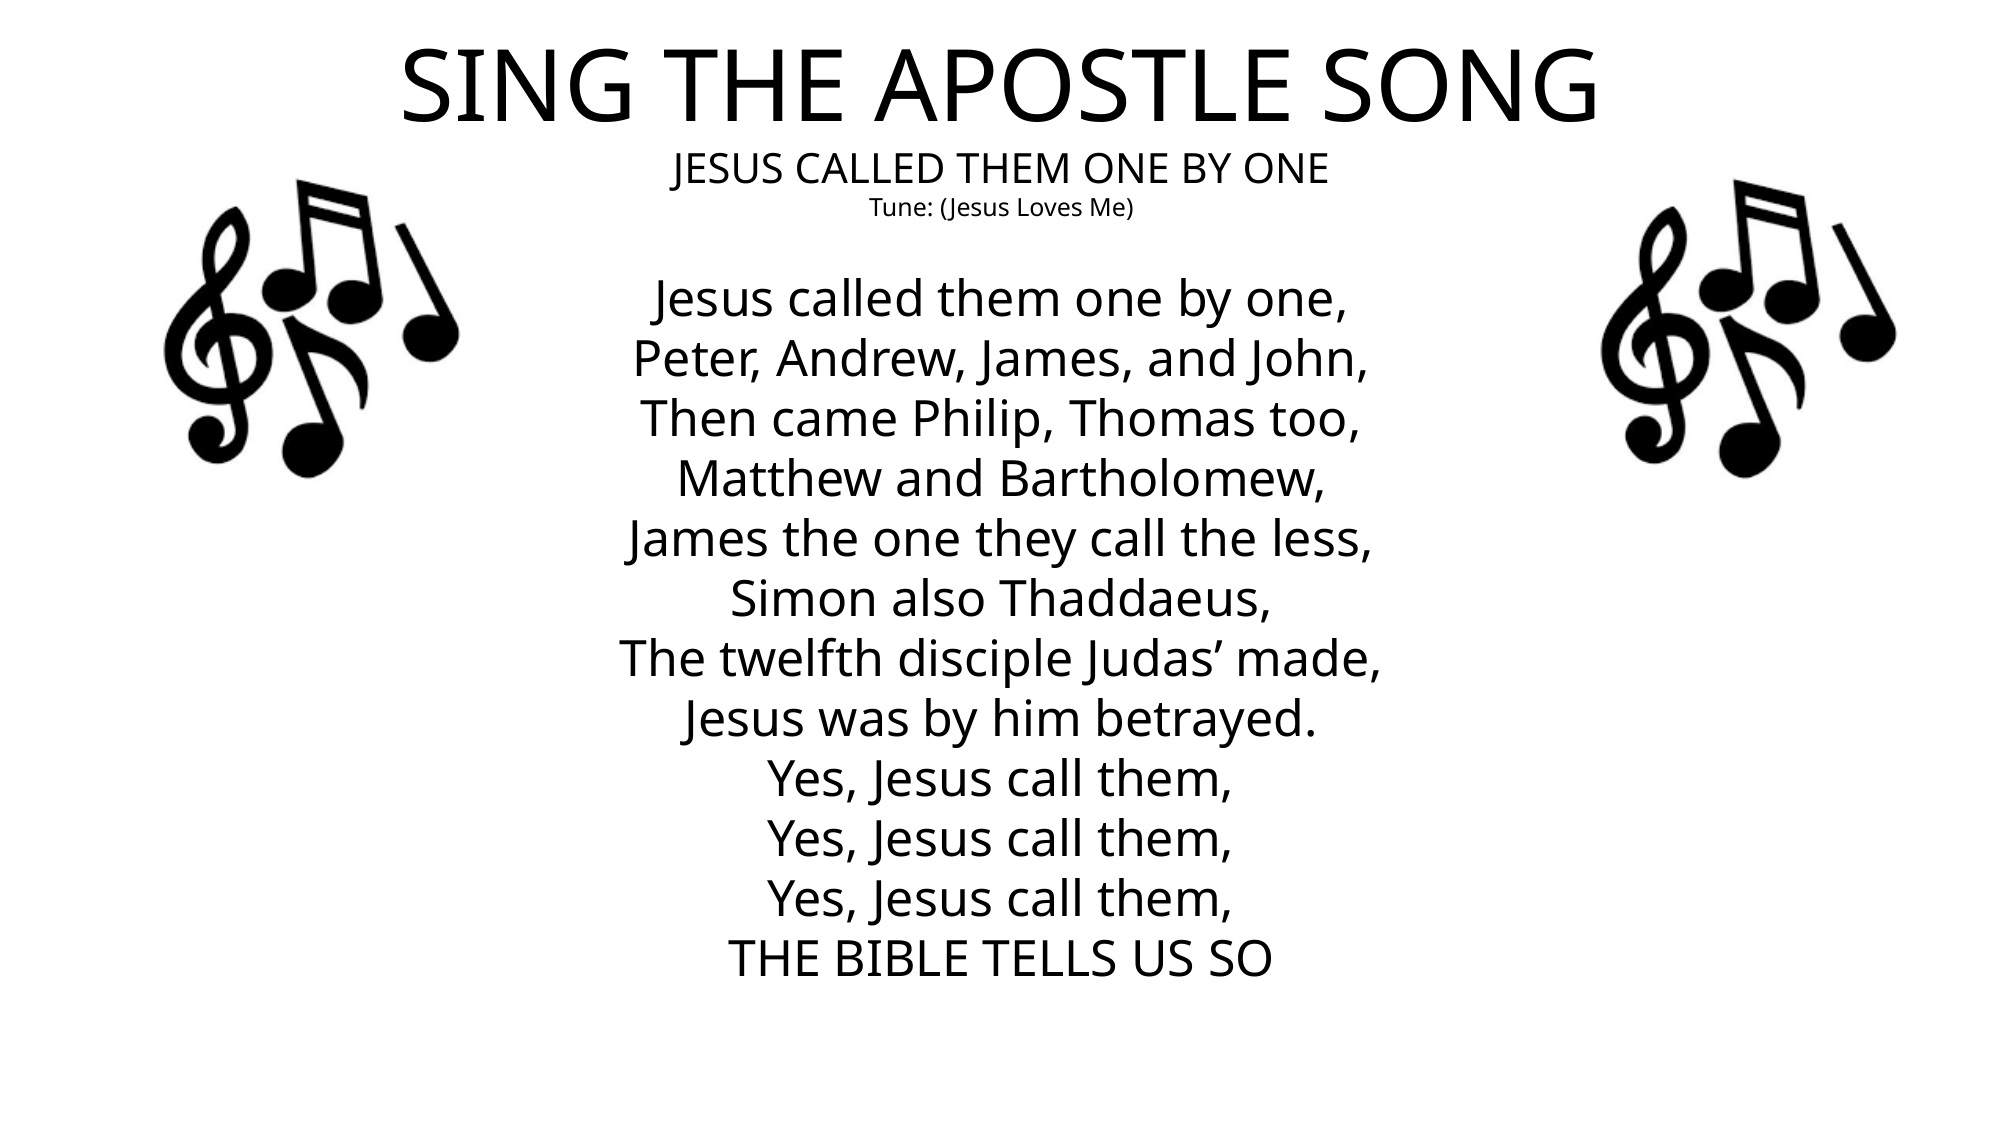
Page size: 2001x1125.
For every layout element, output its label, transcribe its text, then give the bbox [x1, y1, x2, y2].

text_box SING THE APOSTLE SONG JESUS CALLED THEM ONE BY ONE Tune: (Jesus Loves Me) Jesus called them one by one, Peter, Andrew, James, and John, Then came Philip, Thomas too, Matthew and Bartholomew, James the one they call the less, Simon also Thaddaeus, The twelfth disciple Judas’ made, Jesus was by him betrayed. Yes, Jesus call them, Yes, Jesus call them, Yes, Jesus call them, THE BIBLE TELLS US SO [20, 14, 1983, 994]
picture [1571, 157, 1924, 509]
picture [134, 157, 487, 509]
